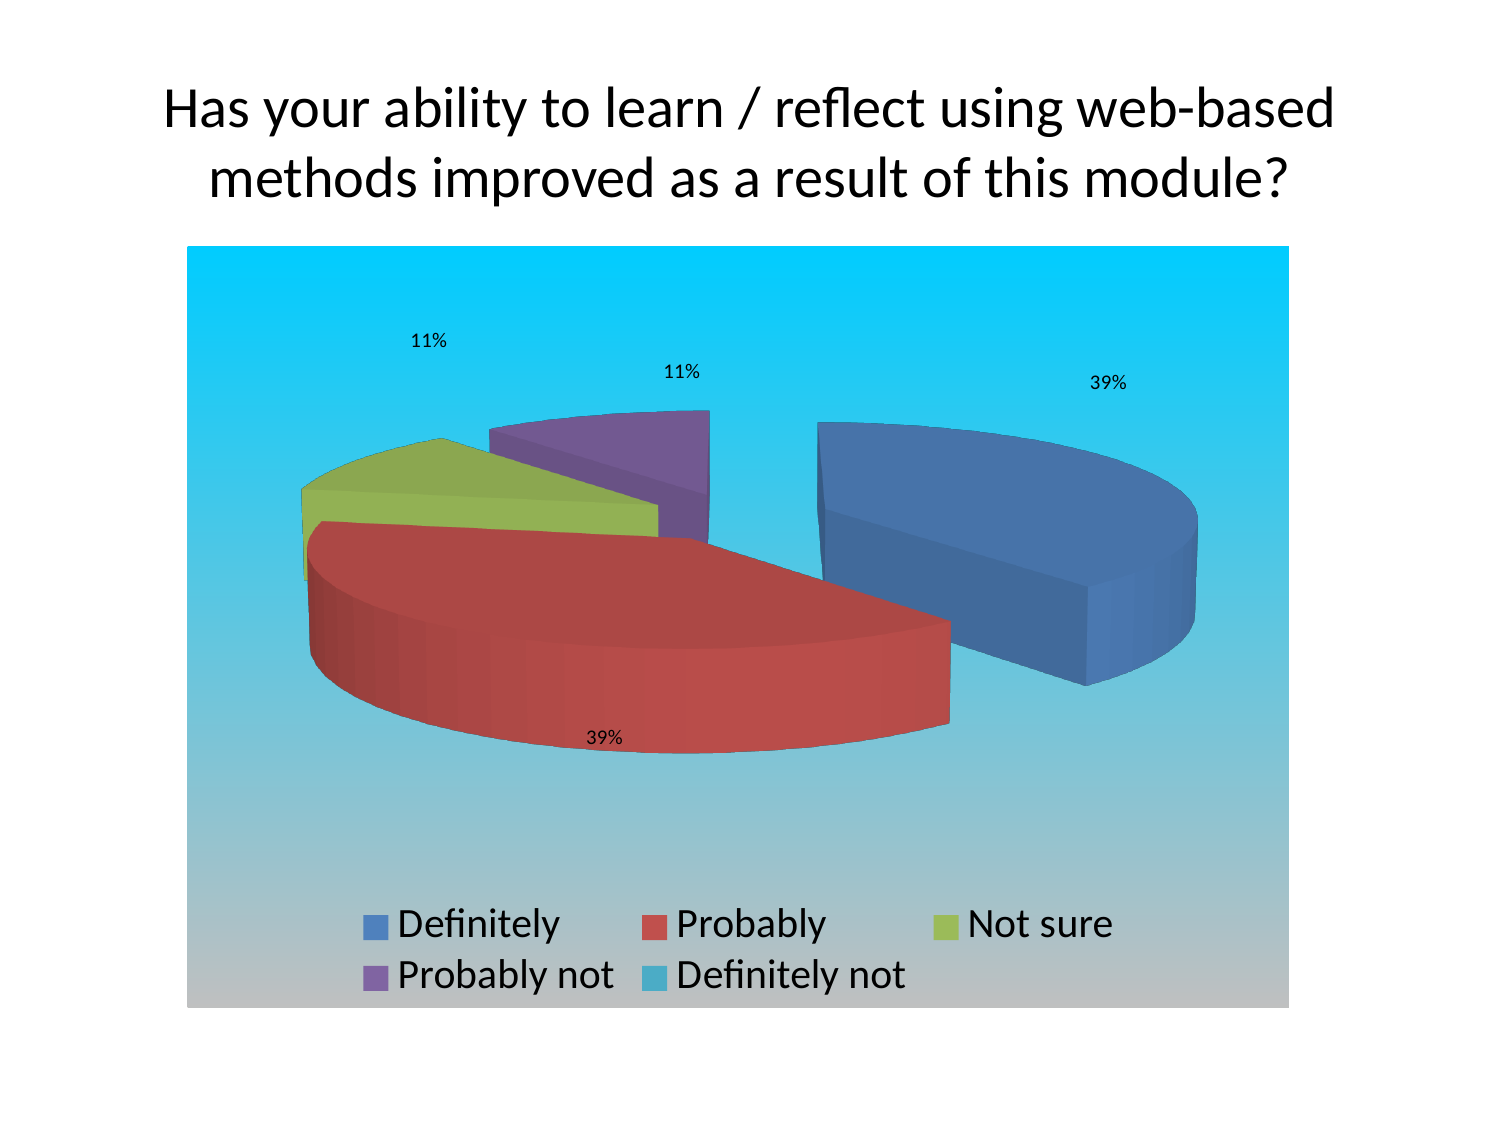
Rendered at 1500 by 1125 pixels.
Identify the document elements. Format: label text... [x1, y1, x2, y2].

title Has your ability to learn / reflect using web-based methods improved as a result of this module? [75, 45, 1425, 233]
chart [187, 245, 1290, 1009]
